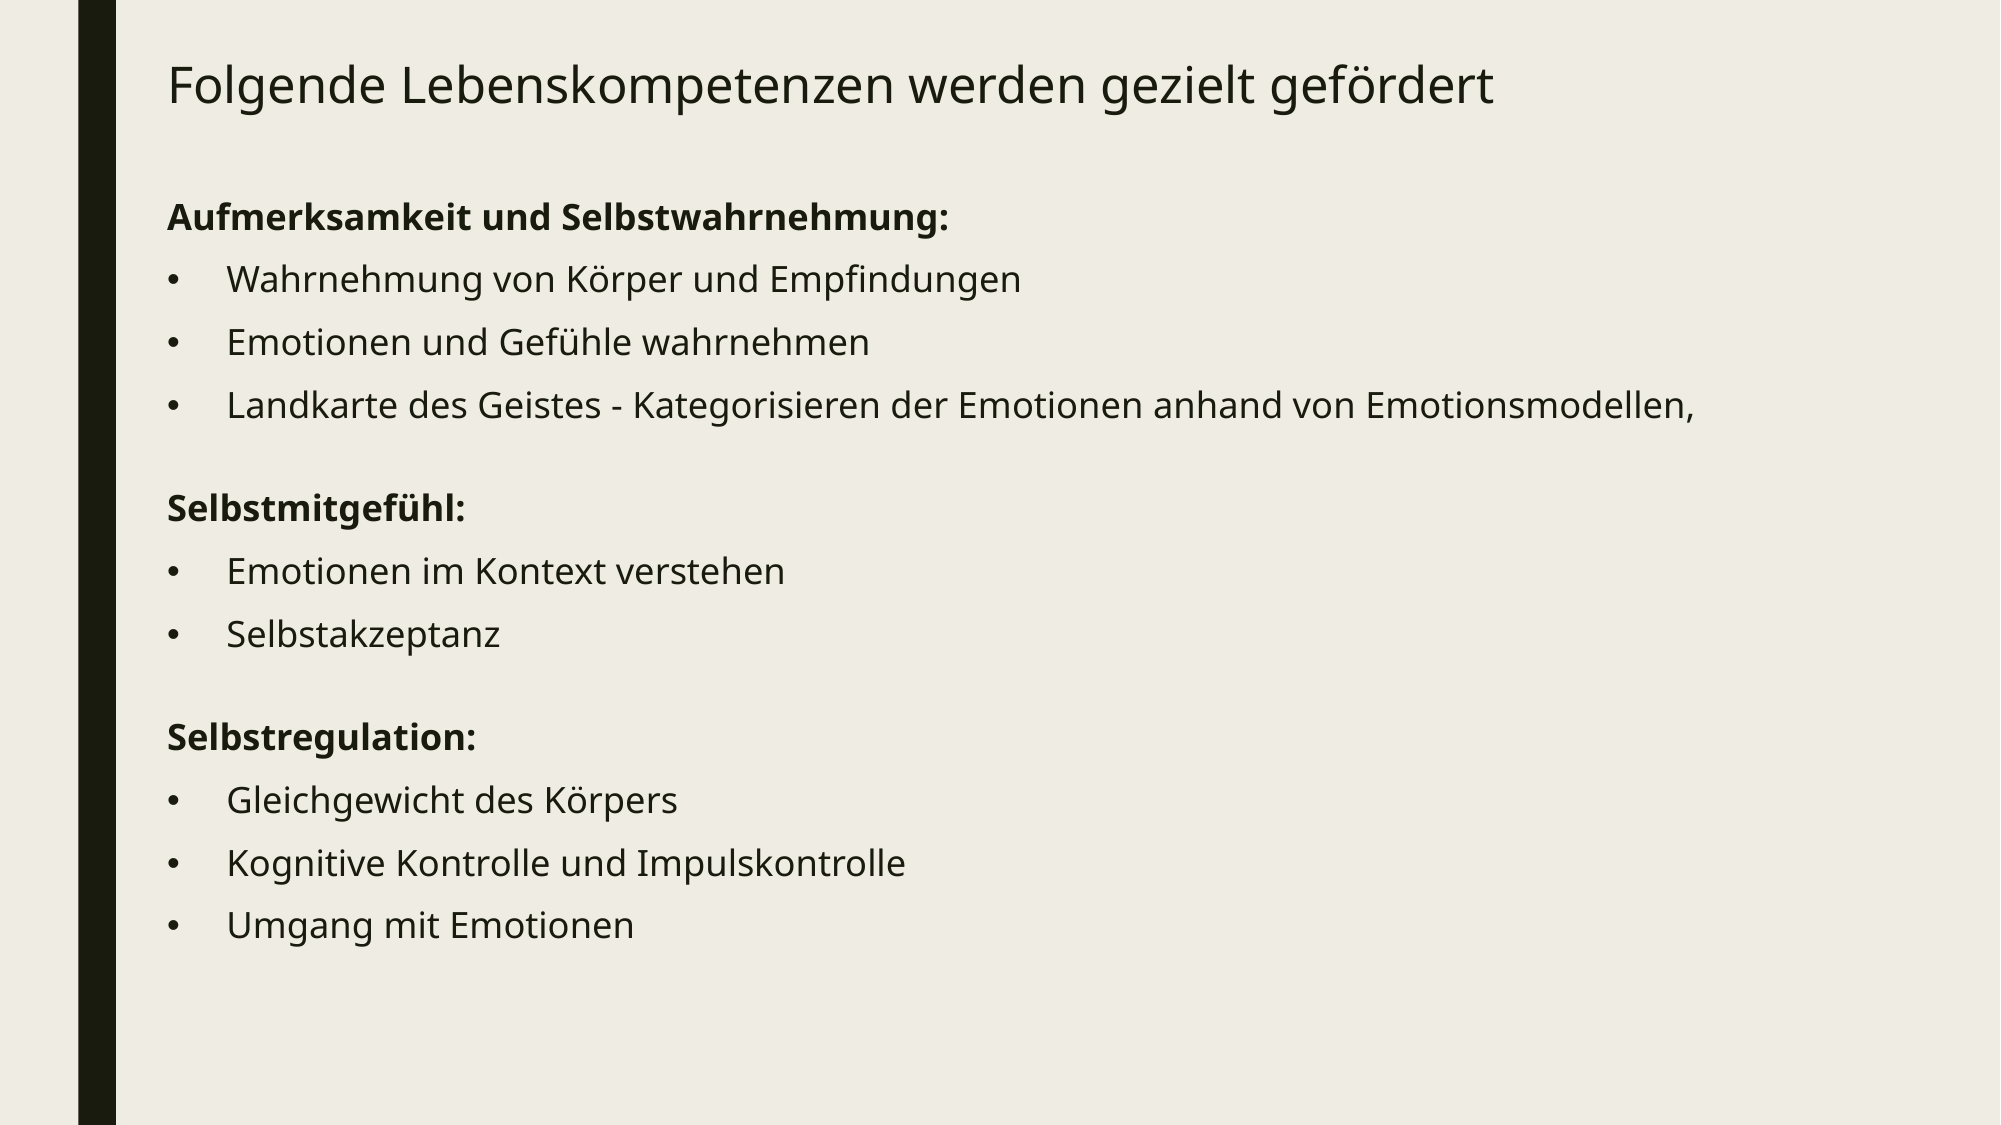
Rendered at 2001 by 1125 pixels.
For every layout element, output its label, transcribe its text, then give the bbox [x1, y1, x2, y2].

list Folgende Lebenskompetenzen werden gezielt gefördert Aufmerksamkeit und Selbstwahrnehmung: Wahrnehmung von Körper und Empfindungen Emotionen und Gefühle wahrnehmen Landkarte des Geistes - Kategorisieren der Emotionen anhand von Emotionsmodellen, Selbstmitgefühl: Emotionen im Kontext verstehen Selbstakzeptanz Selbstregulation: Gleichgewicht des Körpers Kognitive Kontrolle und Impulskontrolle Umgang mit Emotionen [152, 50, 1801, 963]
